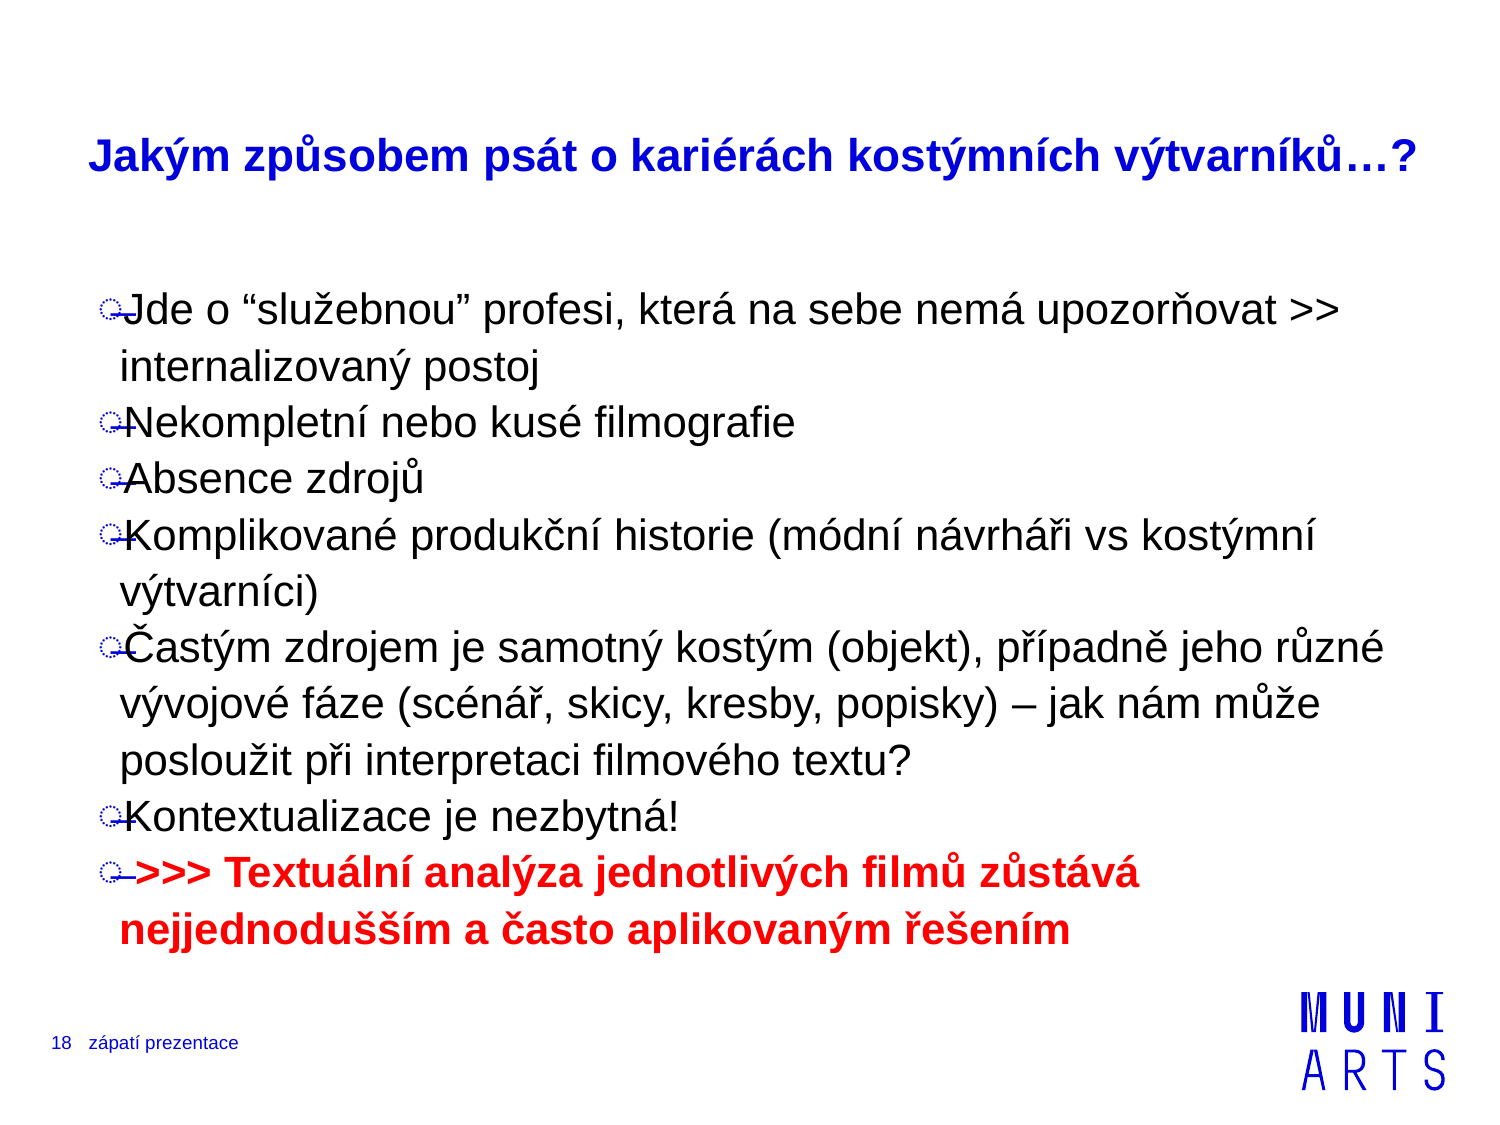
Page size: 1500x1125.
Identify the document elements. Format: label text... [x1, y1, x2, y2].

slide_number 18 [50, 1021, 82, 1063]
footer zápatí prezentace [88, 1021, 1063, 1063]
list Jde o “služebnou” profesi, která na sebe nemá upozorňovat >> internalizovaný postoj Nekompletní nebo kusé filmografie Absence zdrojů Komplikované produkční historie (módní návrháři vs kostýmní výtvarníci) Častým zdrojem je samotný kostým (objekt), případně jeho různé vývojové fáze (scénář, skicy, kresby, popisky) – jak nám může posloužit při interpretaci filmového textu? Kontextualizace je nezbytná! >>> Textuální analýza jednotlivých filmů zůstává nejjednodušším a často aplikovaným řešením [88, 277, 1412, 957]
title Jakým způsobem psát o kariérách kostýmních výtvarníků…? [88, 118, 1448, 193]
